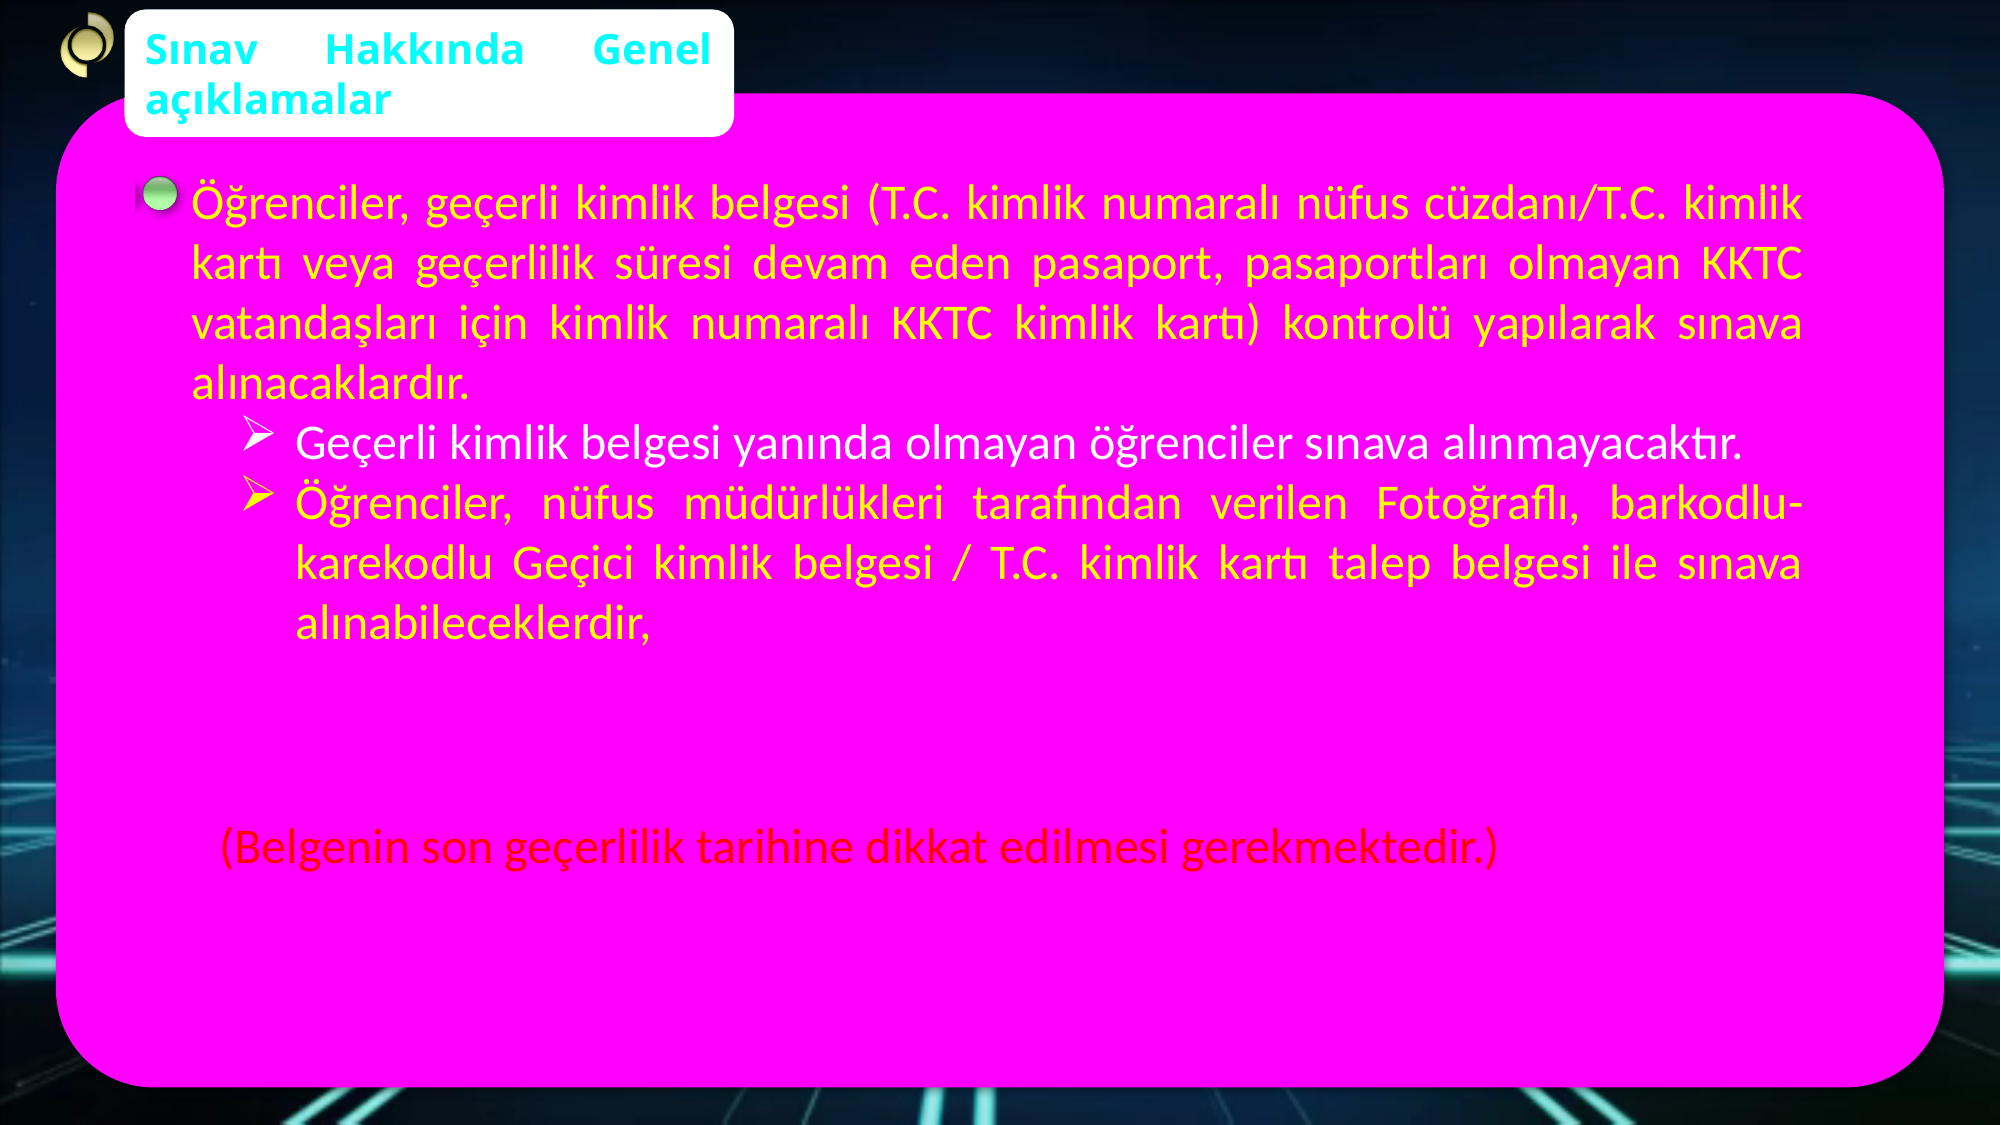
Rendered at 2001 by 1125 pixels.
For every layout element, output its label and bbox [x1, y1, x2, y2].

picture [138, 172, 179, 213]
text_box [0, 0, 2000, 1125]
picture [55, 11, 118, 80]
